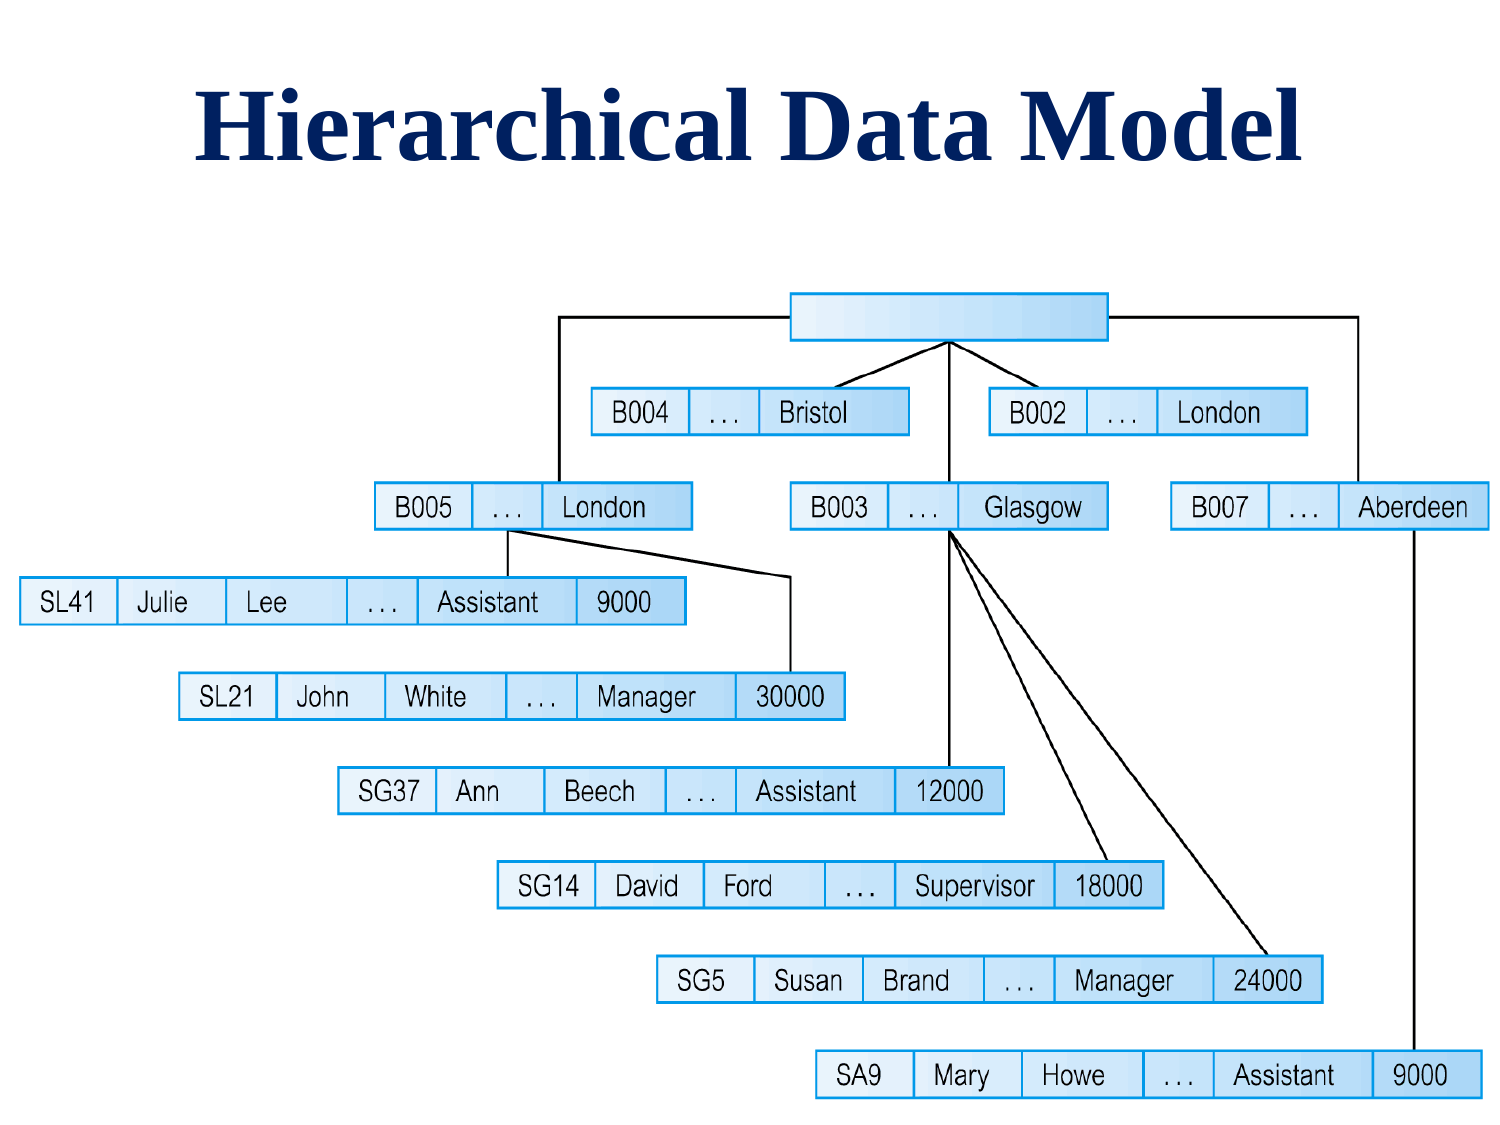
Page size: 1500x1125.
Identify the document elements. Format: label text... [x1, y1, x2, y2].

title Hierarchical Data Model [0, 37, 1500, 200]
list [0, 274, 1500, 1125]
